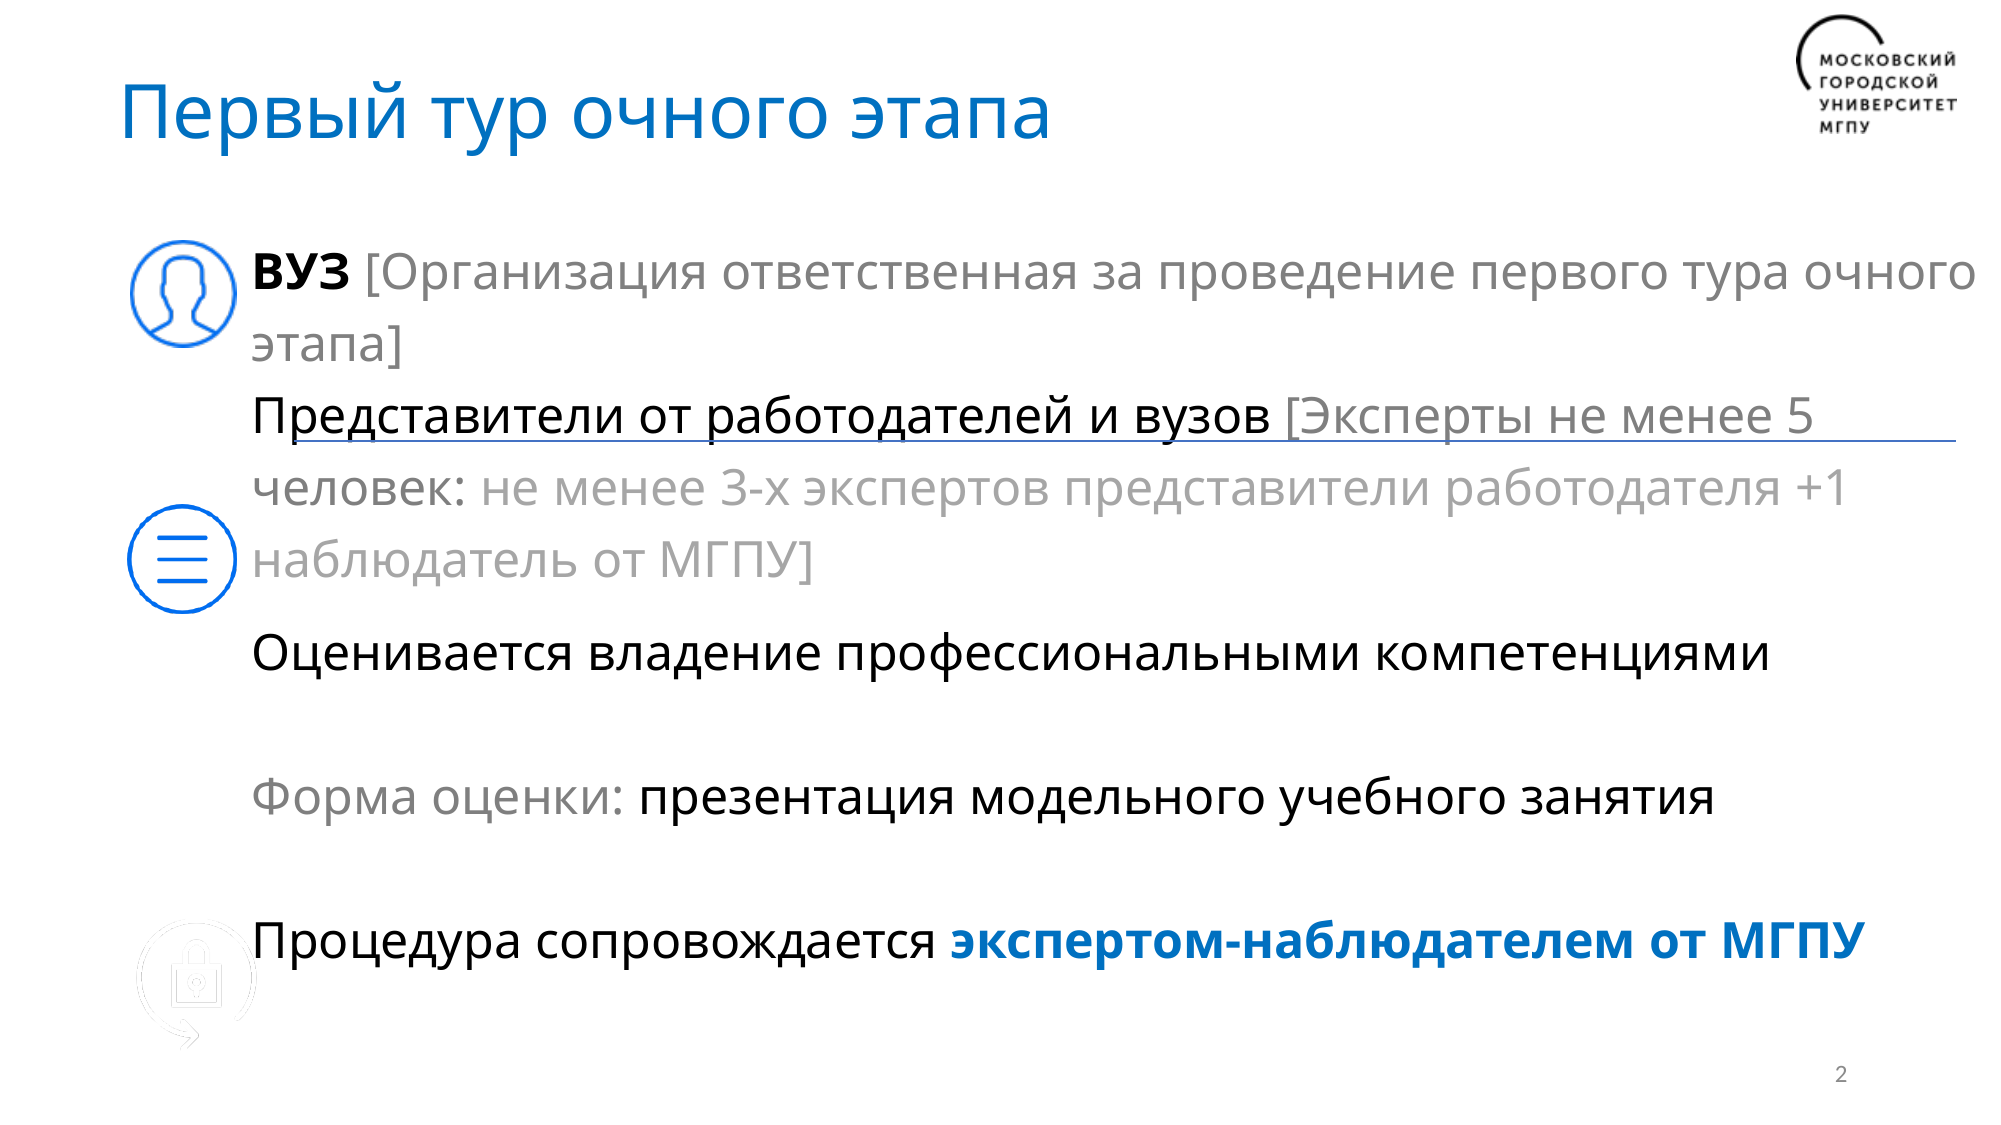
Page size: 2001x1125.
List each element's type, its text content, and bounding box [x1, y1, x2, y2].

list ВУЗ [Организация ответственная за проведение первого тура очного этапа] Представители от работодателей и вузов [Эксперты не менее 5 человек: не менее 3-х экспертов представители работодателя +1 наблюдатель от МГПУ] Оценивается владение профессиональными компетенциями Форма оценки: презентация модельного учебного занятия Процедура сопровождается экспертом-наблюдателем от МГПУ [236, 220, 2000, 1052]
slide_number 2 [1412, 1042, 1863, 1103]
picture [130, 240, 237, 348]
picture [127, 504, 237, 614]
picture [1796, 14, 1957, 134]
picture [130, 918, 263, 1052]
title Первый тур очного этапа [103, 37, 1828, 181]
